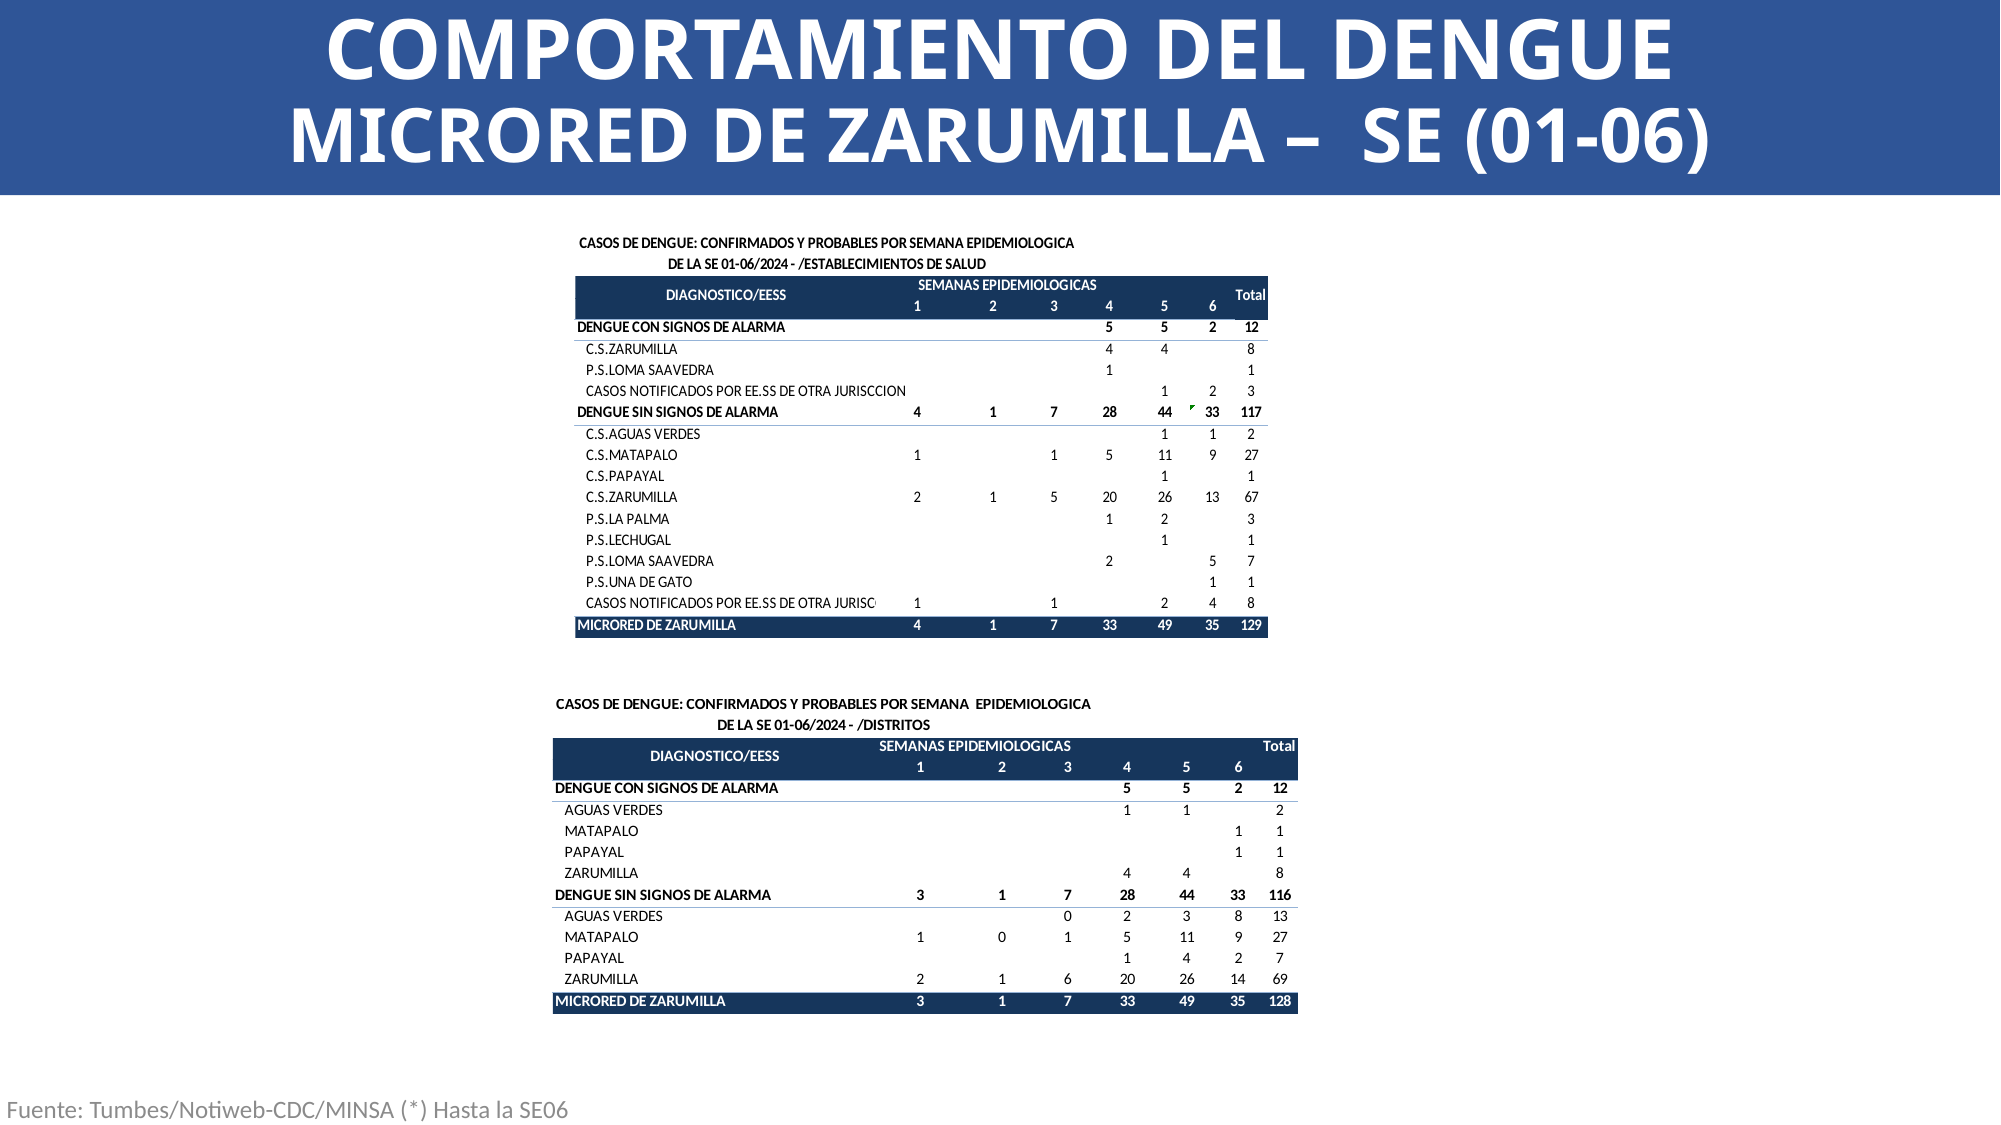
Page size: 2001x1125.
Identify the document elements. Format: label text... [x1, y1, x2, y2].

text_box COMPORTAMIENTO DEL DENGUE MICRORED DE ZARUMILLA – SE (01-06) [0, 0, 2000, 196]
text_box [574, 189, 2000, 639]
footer Fuente: Tumbes/Notiweb-CDC/MINSA (*) Hasta la SE06 [0, 1078, 605, 1125]
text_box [551, 698, 2000, 1015]
